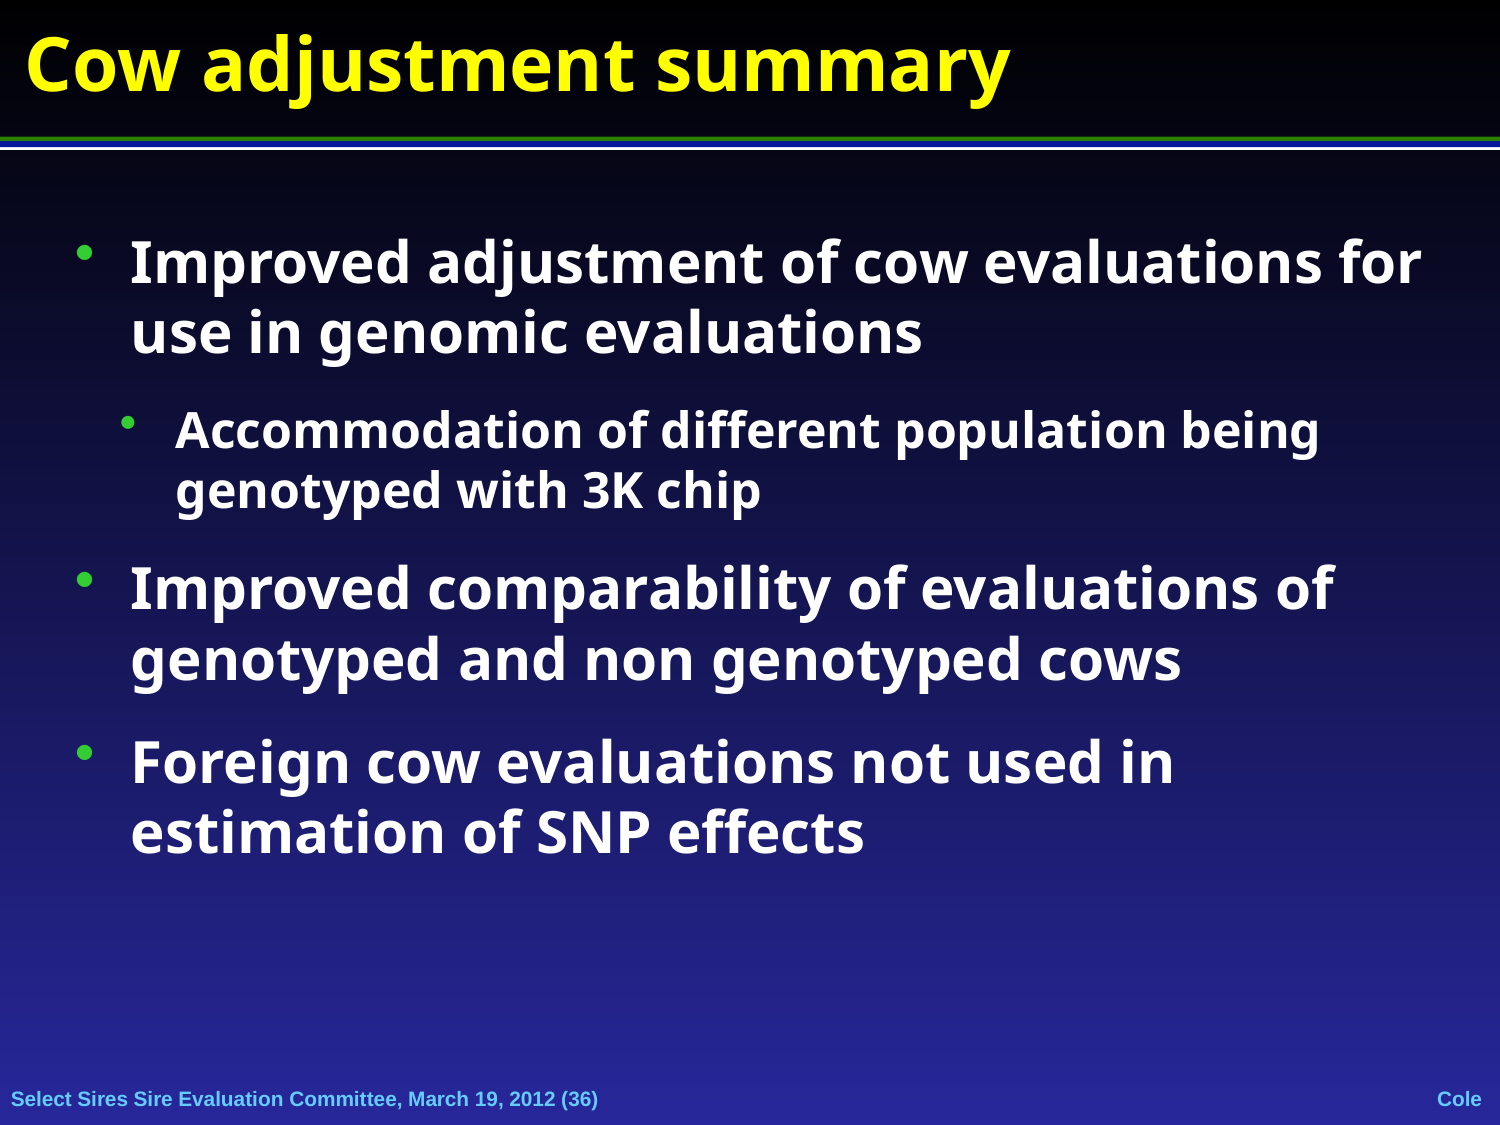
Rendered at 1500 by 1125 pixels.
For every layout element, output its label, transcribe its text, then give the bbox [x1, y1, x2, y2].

list Improved adjustment of cow evaluations for use in genomic evaluations Accommodation of different population being genotyped with 3K chip Improved comparability of evaluations of genotyped and non genotyped cows Foreign cow evaluations not used in estimation of SNP effects [74, 224, 1425, 969]
title Cow adjustment summary [24, 15, 1475, 205]
